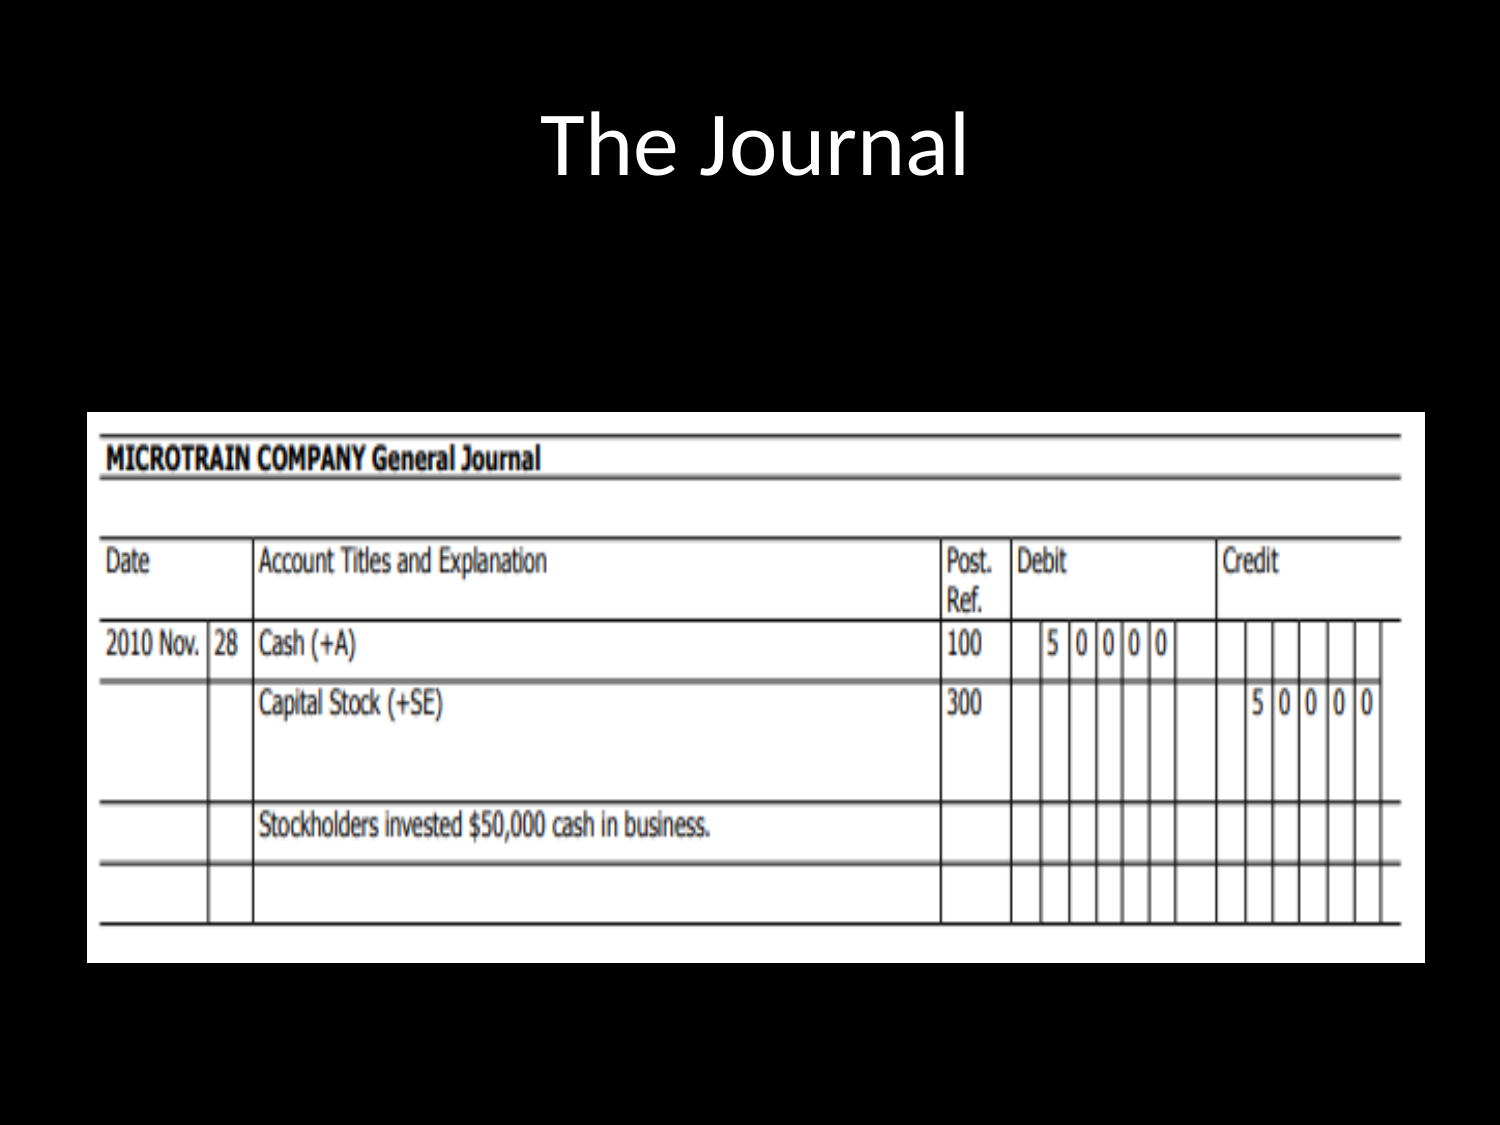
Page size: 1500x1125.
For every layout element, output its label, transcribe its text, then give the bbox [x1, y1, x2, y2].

title The Journal [37, 45, 1475, 233]
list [87, 412, 1426, 963]
